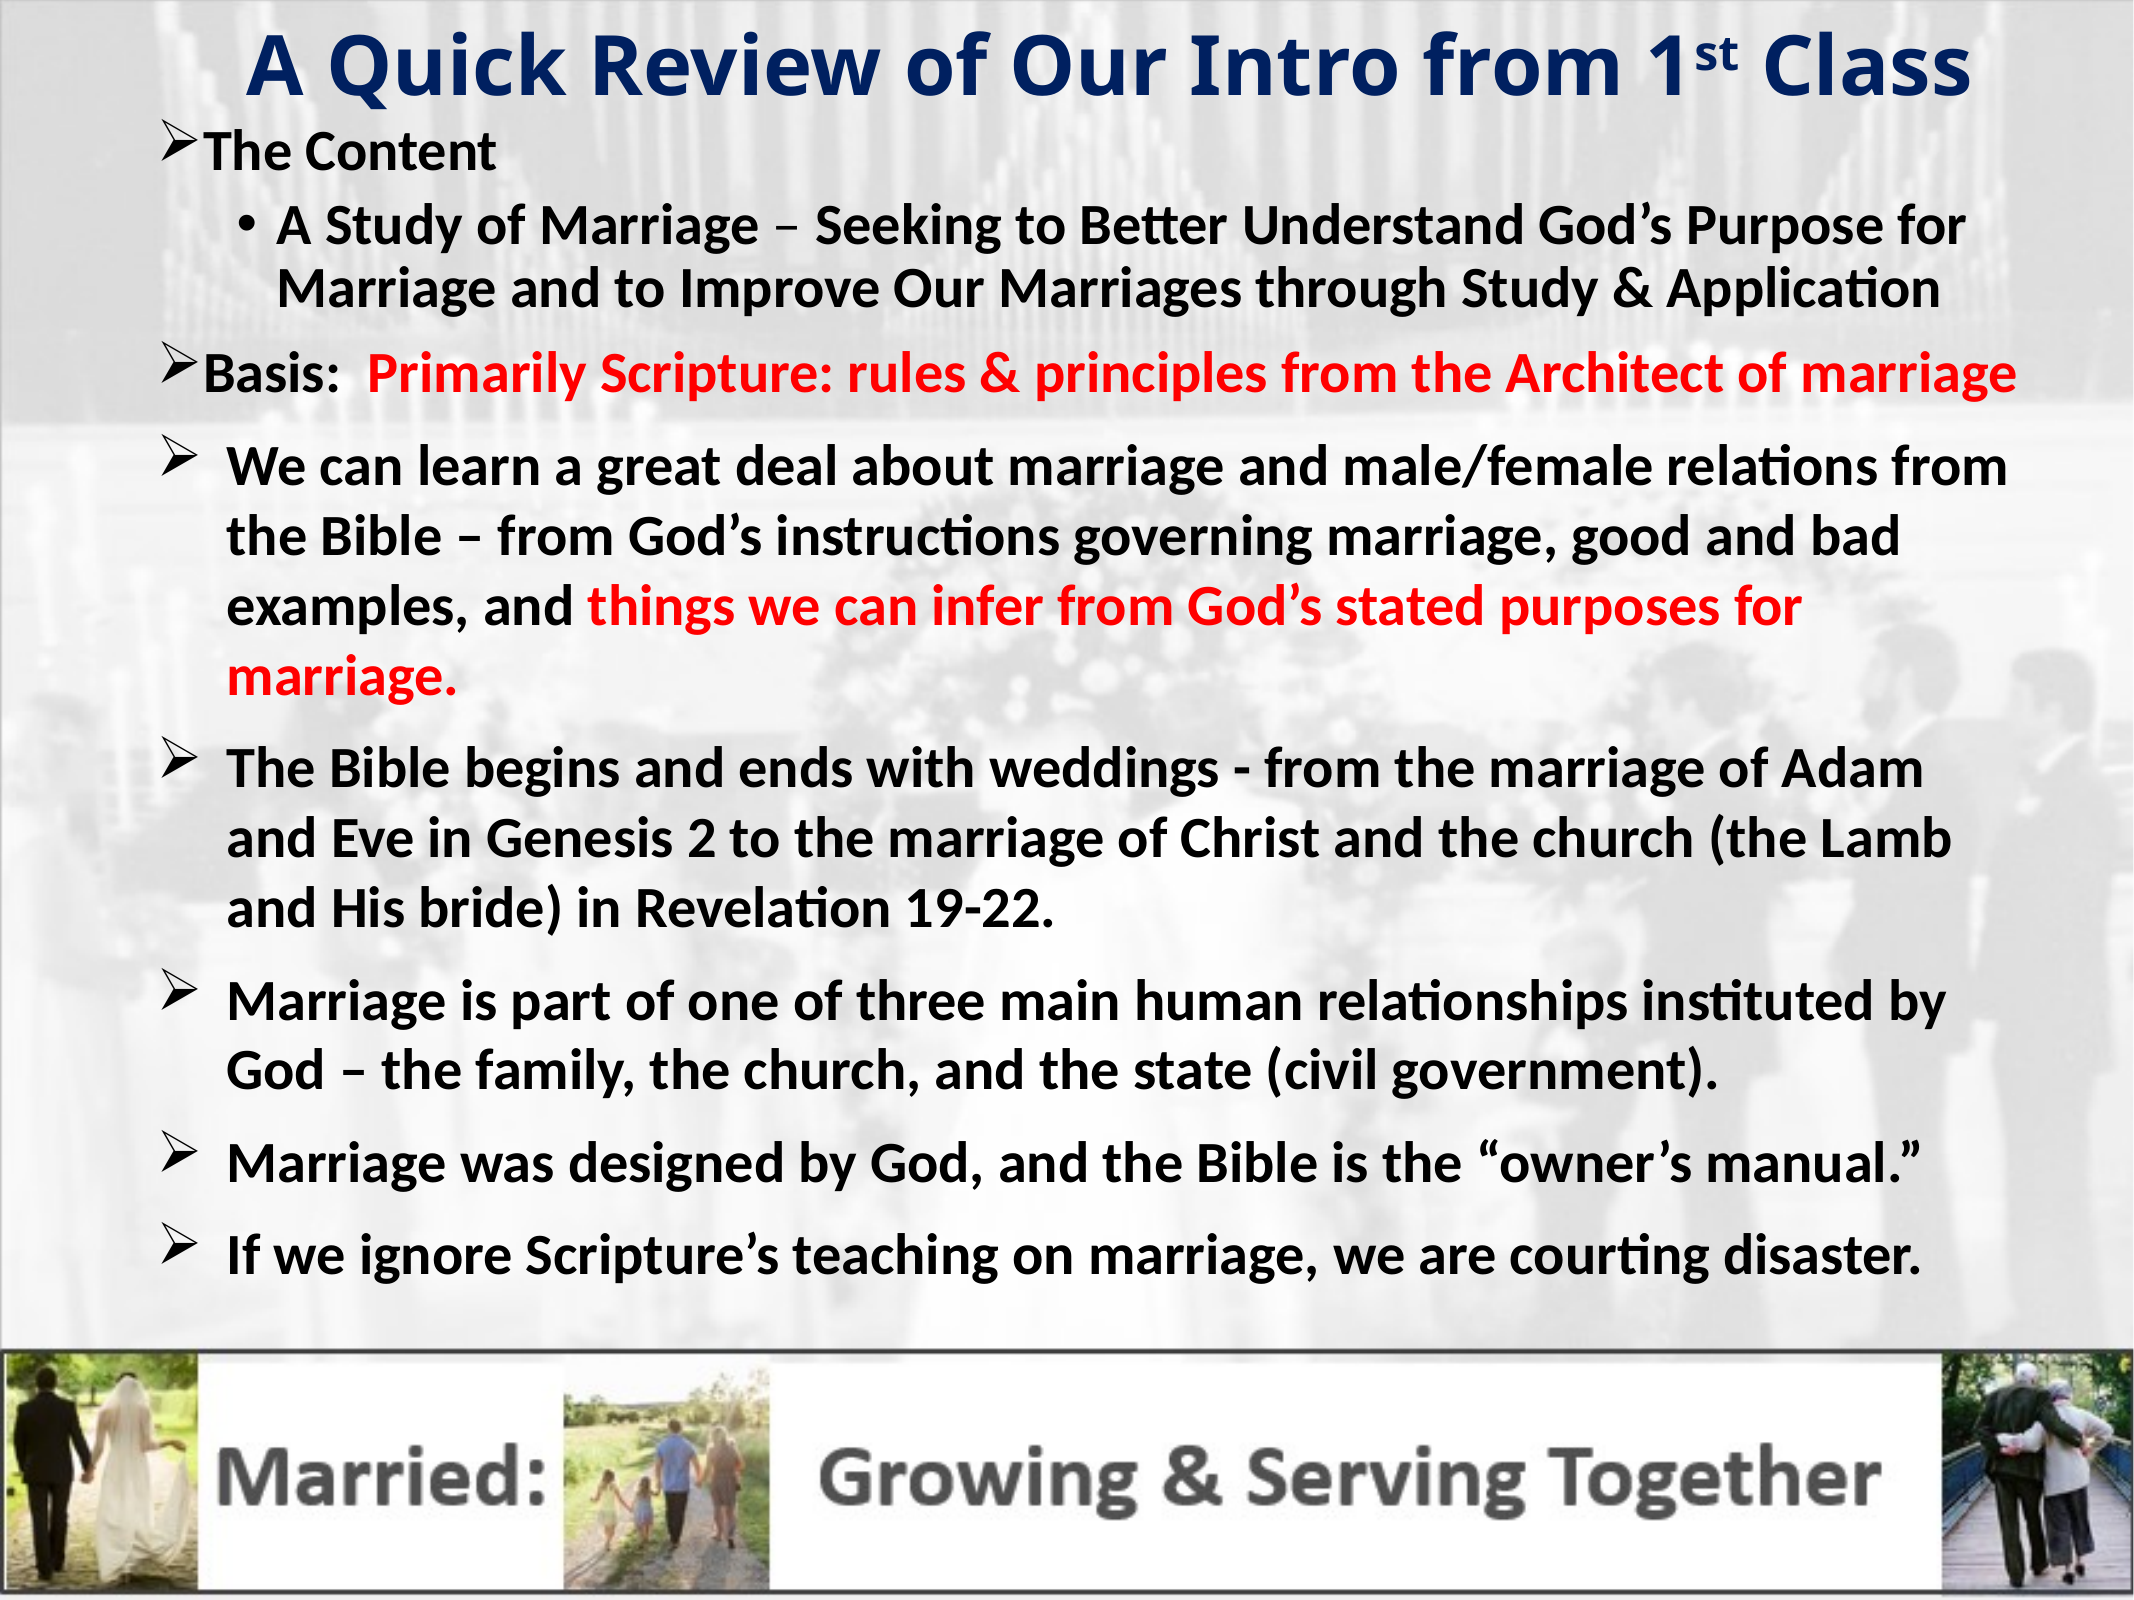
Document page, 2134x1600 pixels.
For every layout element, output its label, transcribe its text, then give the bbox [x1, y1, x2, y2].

text_box The Content A Study of Marriage – Seeking to Better Understand God’s Purpose for Marriage and to Improve Our Marriages through Study & Application Basis: Primarily Scripture: rules & principles from the Architect of marriage We can learn a great deal about marriage and male/female relations from the Bible – from God’s instructions governing marriage, good and bad examples, and things we can infer from God’s stated purposes for marriage. The Bible begins and ends with weddings - from the marriage of Adam and Eve in Genesis 2 to the marriage of Christ and the church (the Lamb and His bride) in Revelation 19-22. Marriage is part of one of three main human relationships instituted by God – the family, the church, and the state (civil government). Marriage was designed by God, and the Bible is the “owner’s manual.” If we ignore Scripture’s teaching on marriage, we are courting disaster. [141, 112, 2042, 1350]
picture [0, 0, 2134, 1600]
text_box A Quick Review of Our Intro from 1st Class [232, 5, 1988, 112]
